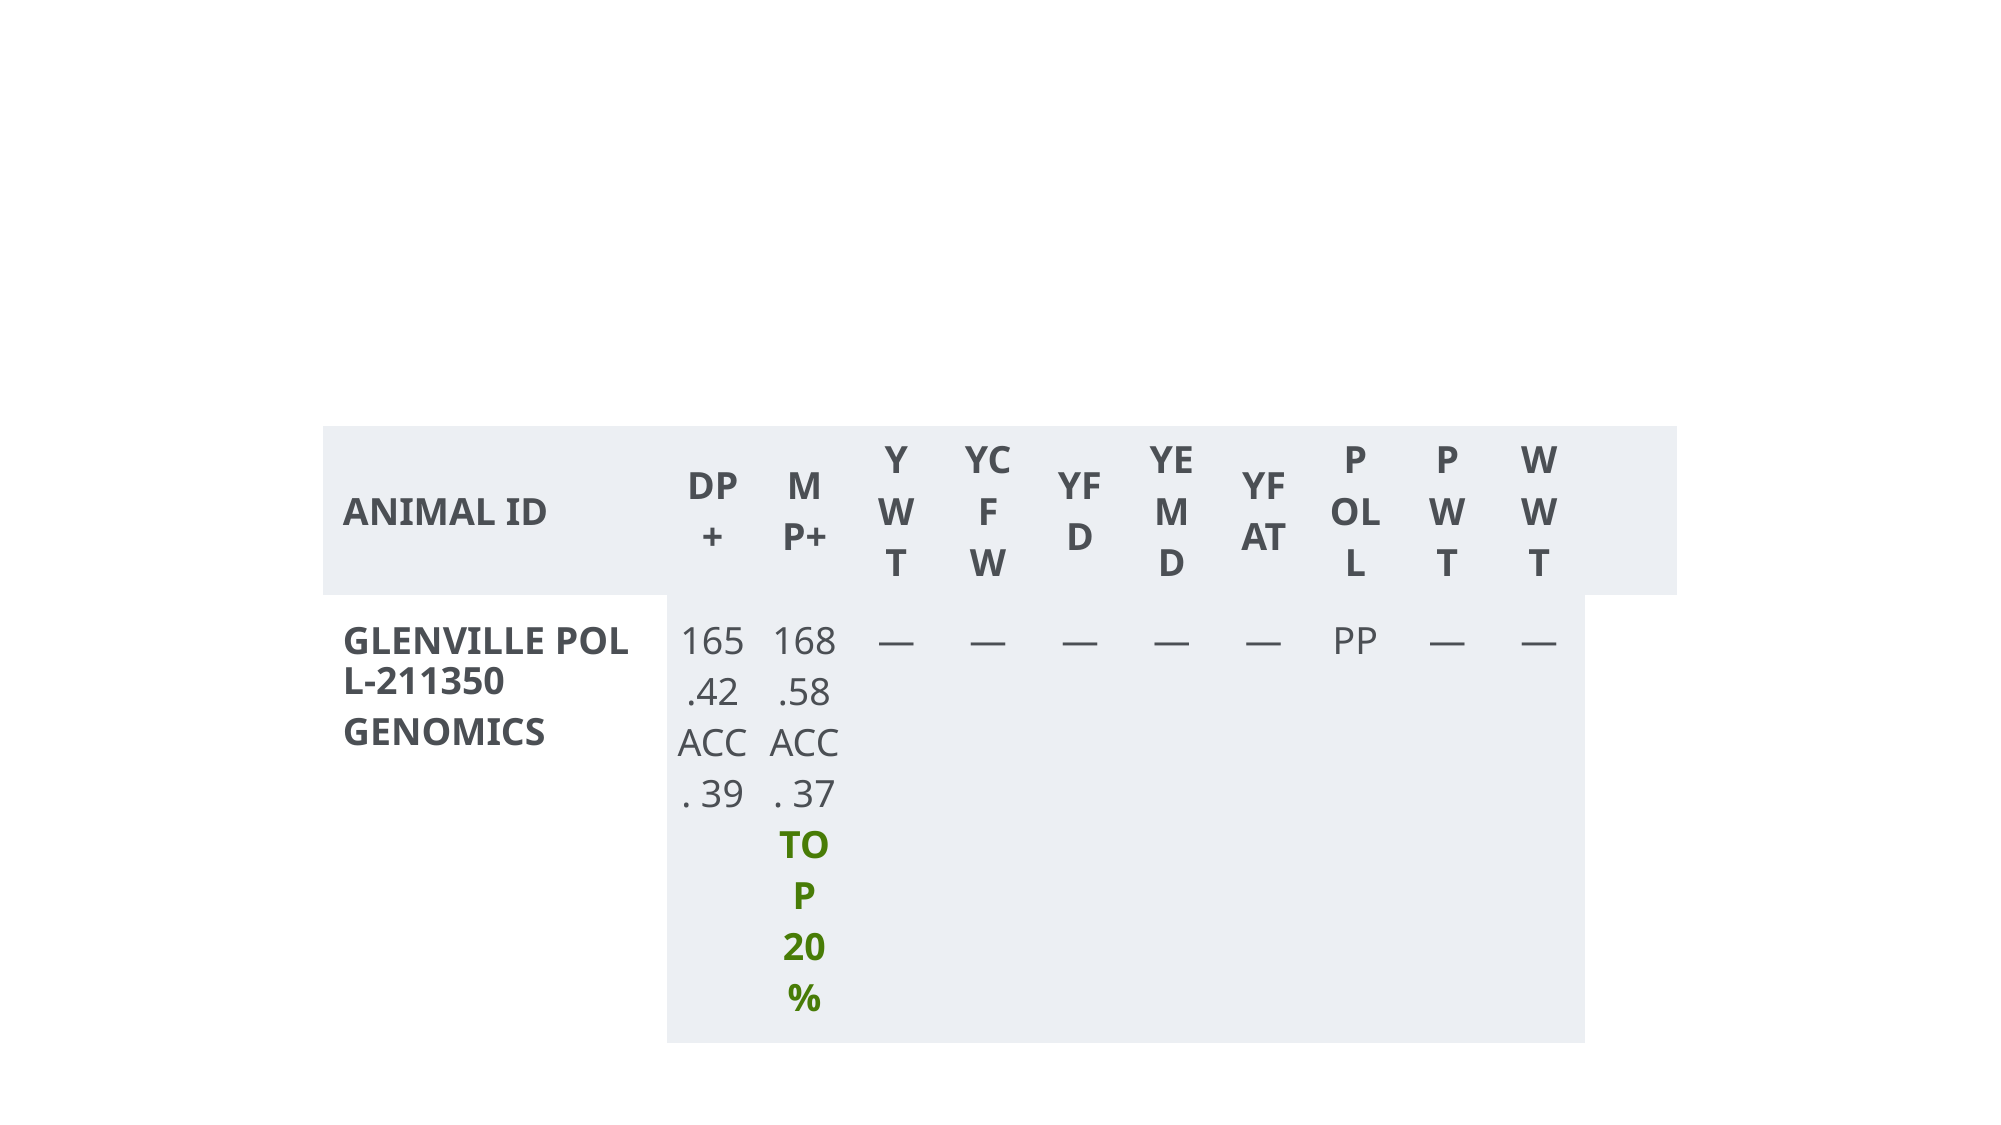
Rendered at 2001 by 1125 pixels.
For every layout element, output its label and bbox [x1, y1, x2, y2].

table_header [323, 426, 1677, 595]
table_cell [323, 595, 1677, 1043]
